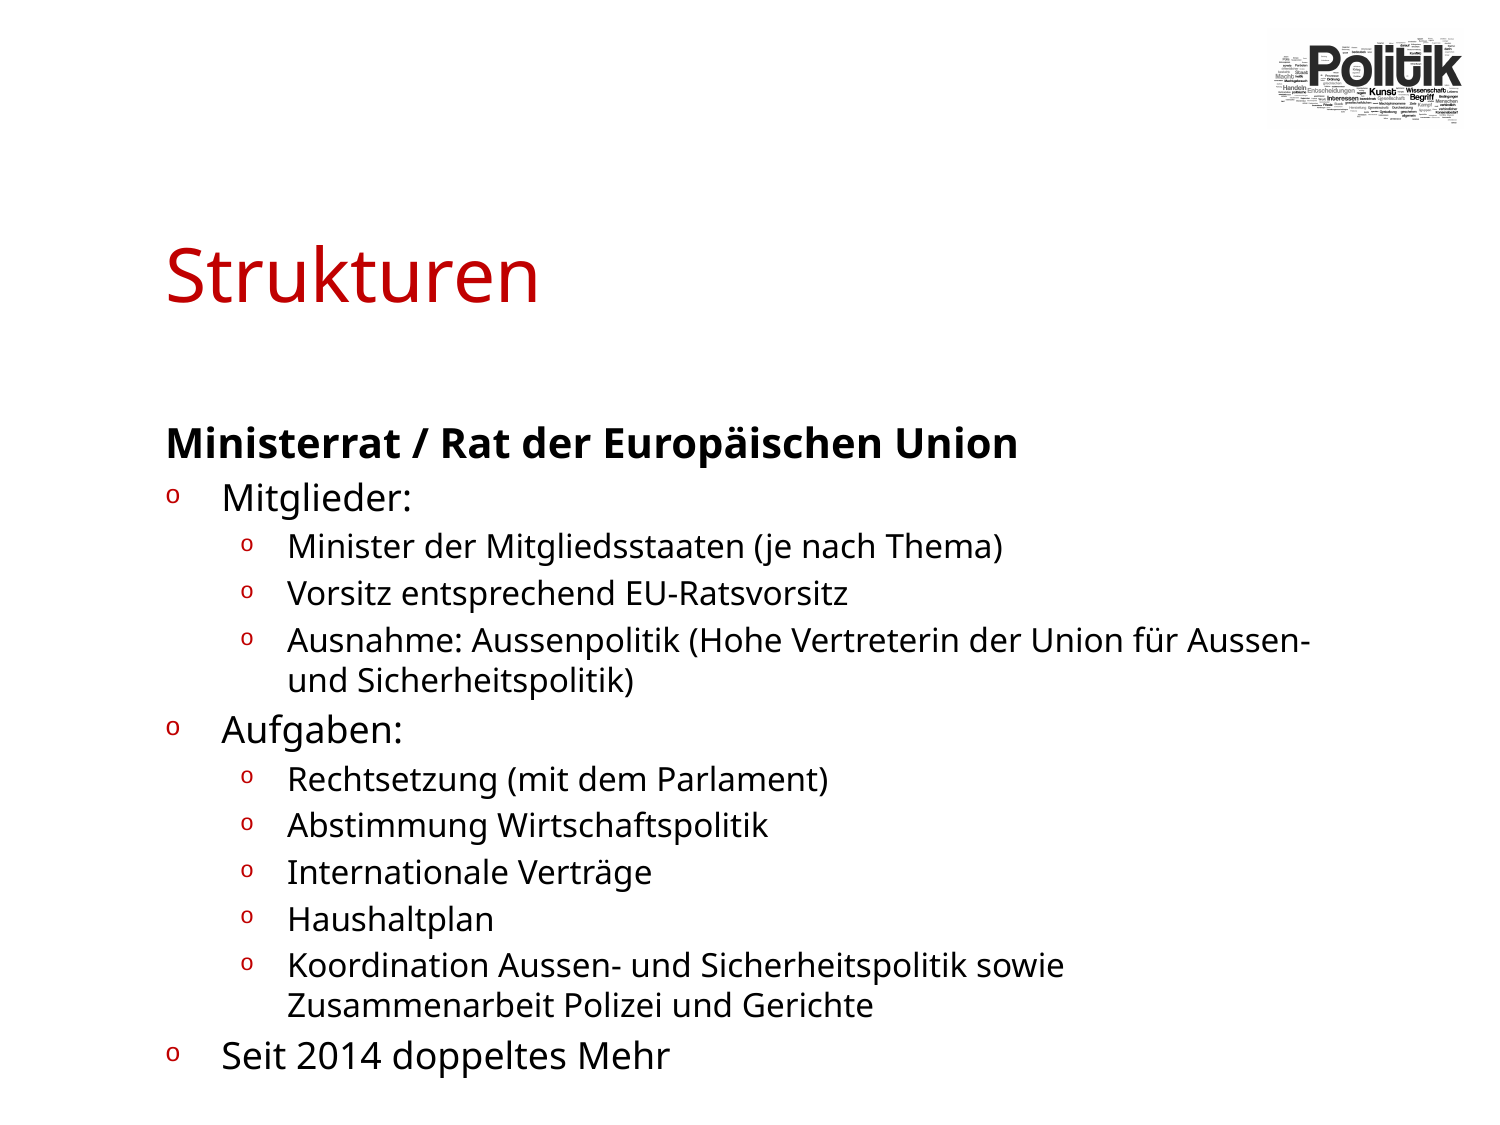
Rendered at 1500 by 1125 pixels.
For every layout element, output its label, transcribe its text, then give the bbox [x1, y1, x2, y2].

list Ministerrat / Rat der Europäischen Union Mitglieder: Minister der Mitgliedsstaaten (je nach Thema) Vorsitz entsprechend EU-Ratsvorsitz Ausnahme: Aussenpolitik (Hohe Vertreterin der Union für Aussen- und Sicherheitspolitik) Aufgaben: Rechtsetzung (mit dem Parlament) Abstimmung Wirtschaftspolitik Internationale Verträge Haushaltplan Koordination Aussen- und Sicherheitspolitik sowie Zusammenarbeit Polizei und Gerichte Seit 2014 doppeltes Mehr [150, 408, 1350, 1011]
title Strukturen [150, 137, 1350, 325]
